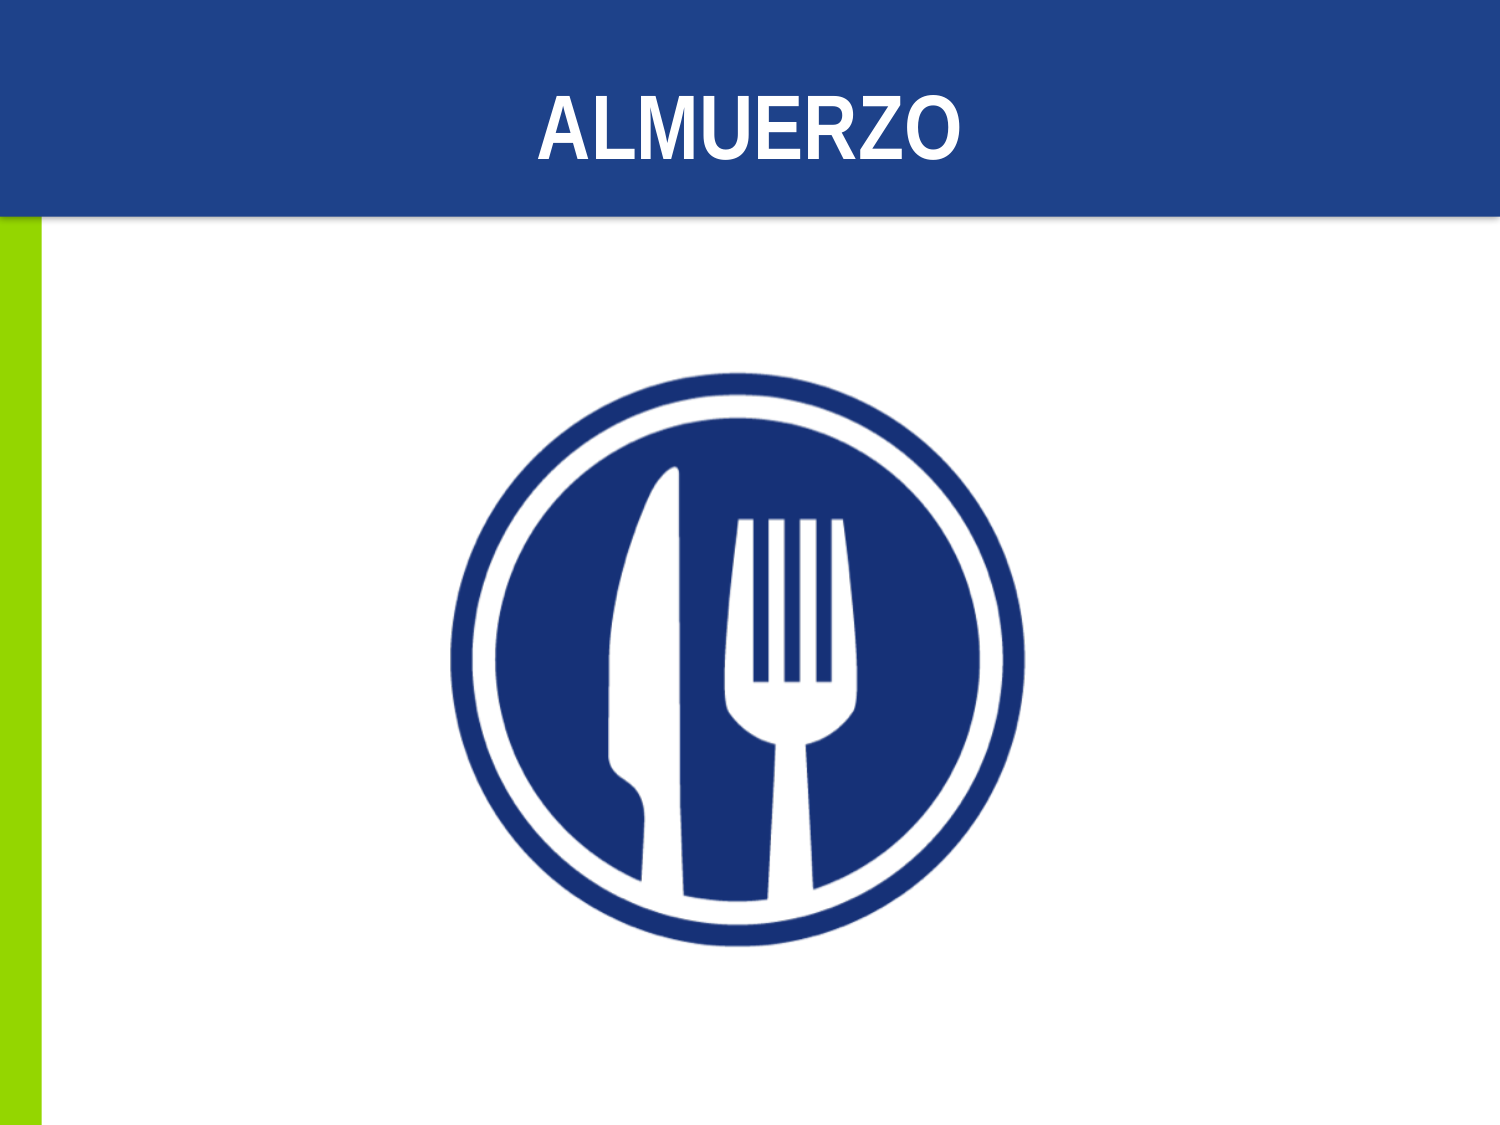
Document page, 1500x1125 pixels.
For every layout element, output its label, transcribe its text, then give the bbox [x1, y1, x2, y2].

title ALMUERZO [75, 52, 1425, 193]
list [162, 305, 1312, 989]
